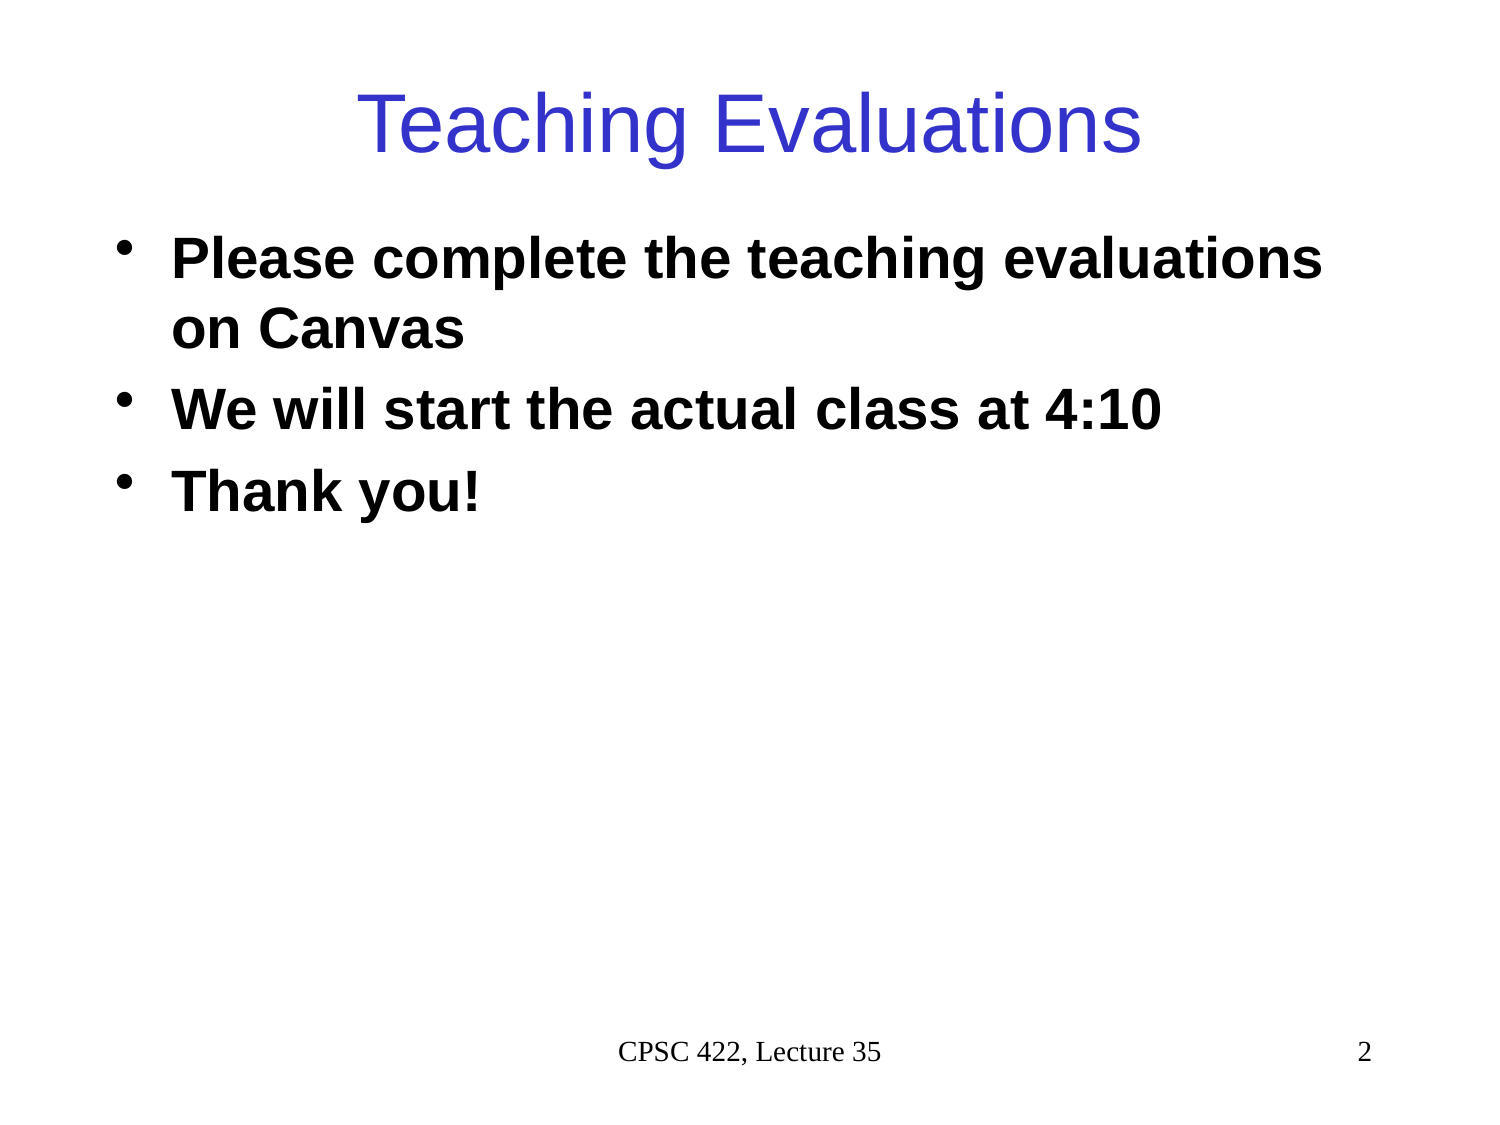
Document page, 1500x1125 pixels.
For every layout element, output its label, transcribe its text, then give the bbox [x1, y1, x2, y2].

list Please complete the teaching evaluations on Canvas We will start the actual class at 4:10 Thank you! [99, 212, 1376, 888]
slide_number 2 [1074, 1024, 1388, 1101]
footer CPSC 422, Lecture 35 [512, 1024, 988, 1101]
title Teaching Evaluations [112, 24, 1388, 213]
